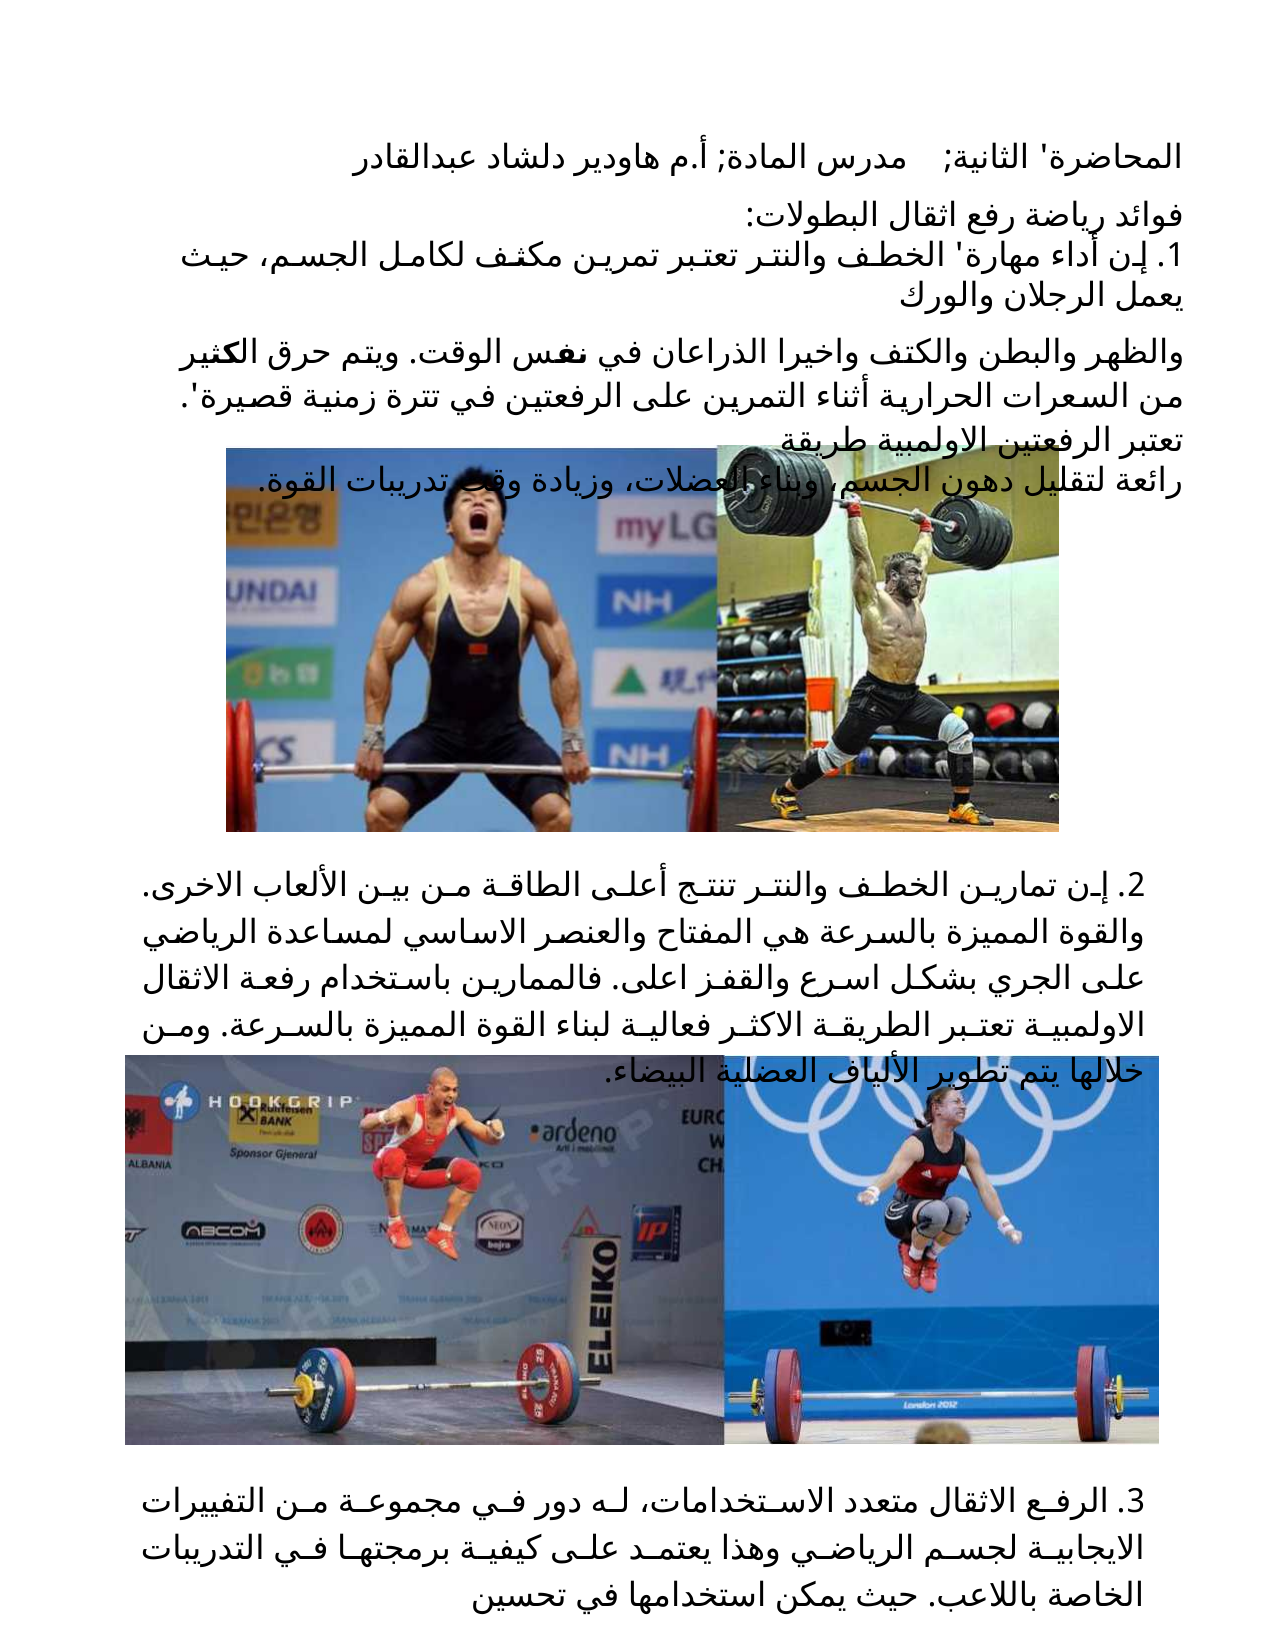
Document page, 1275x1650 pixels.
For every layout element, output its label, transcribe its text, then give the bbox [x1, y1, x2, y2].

picture [226, 445, 1059, 832]
text_box 2. إن تمارين الخطف والنتر تنتج أعلى الطاقة من بين الألعاب الاخرى. والقوة المميزة بالسرعة هي المفتاح والعنصر الاساسي لمساعدة الرياضي على الجري بشكل اسرع والقفز اعلى. فالممارين باستخدام رفعة الاثقال الاولمبية تعتبر الطريقة الاكثر فعالية لبناء القوة المميزة بالسرعة. ومن خلالها يتم تطوير الألياف العضلية البيضاء. [101, 857, 1146, 1032]
text_box 3. الرفع الاثقال متعدد الاستخدامات، له دور في مجموعة من التفييرات الايجابية لجسم الرياضي وهذا يعتمد على كيفية برمجتها في التدريبات الخاصة باللاعب. حيث يمكن استخدامها في تحسين [101, 1472, 1145, 1557]
text_box المحاضرة' الثانية; مدرس المادة; أ.م هاودير دلشاد عبدالقادر فوائد رياضة رفع اثقال البطولات: 1. إن أداء مهارة' الخطف والنتر تعتبر تمرين مكثف لكامل الجسم، حيث يعمل الرجلان والورك والظهر والبطن والكتف واخيرا الذراعان في نفس الوقت. ويتم حرق الكثير من السعرات الحرارية أثناء التمرين على الرفعتين في تترة زمنية قصيرة'. تعتبر الرفعتين الاولمبية طريقة رائعة لتقليل دهون الجسم، وبناء العضلات، وزيادة وقت تدريبات القوة. [100, 116, 1185, 422]
picture [125, 1055, 1160, 1446]
